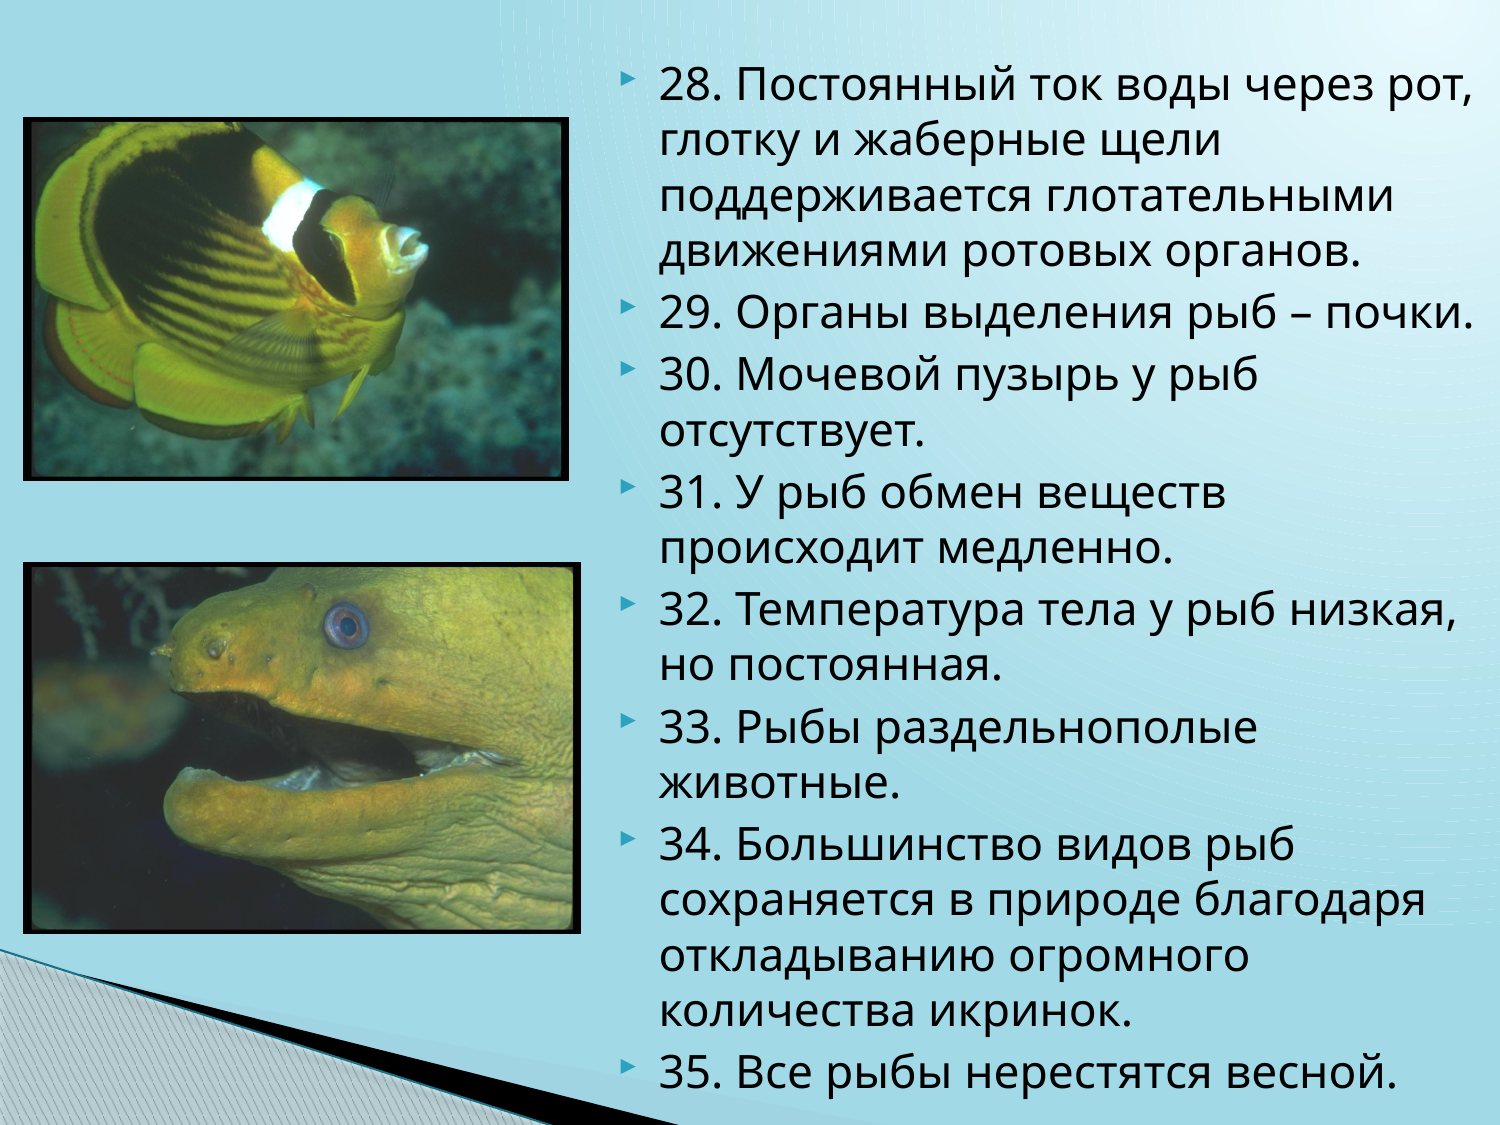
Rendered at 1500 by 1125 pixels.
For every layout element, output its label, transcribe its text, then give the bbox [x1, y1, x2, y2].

list 28. Постоянный ток воды через рот, глотку и жаберные щели поддерживается глотательными движениями ротовых органов. 29. Органы выделения рыб – почки. 30. Мочевой пузырь у рыб отсутствует. 31. У рыб обмен веществ происходит медленно. 32. Температура тела у рыб низкая, но постоянная. 33. Рыбы раздельнополые животные. 34. Большинство видов рыб сохраняется в природе благодаря откладыванию огромного количества икринок. 35. Все рыбы нерестятся весной. [585, 46, 1500, 1125]
picture [23, 116, 569, 481]
picture [23, 562, 581, 934]
